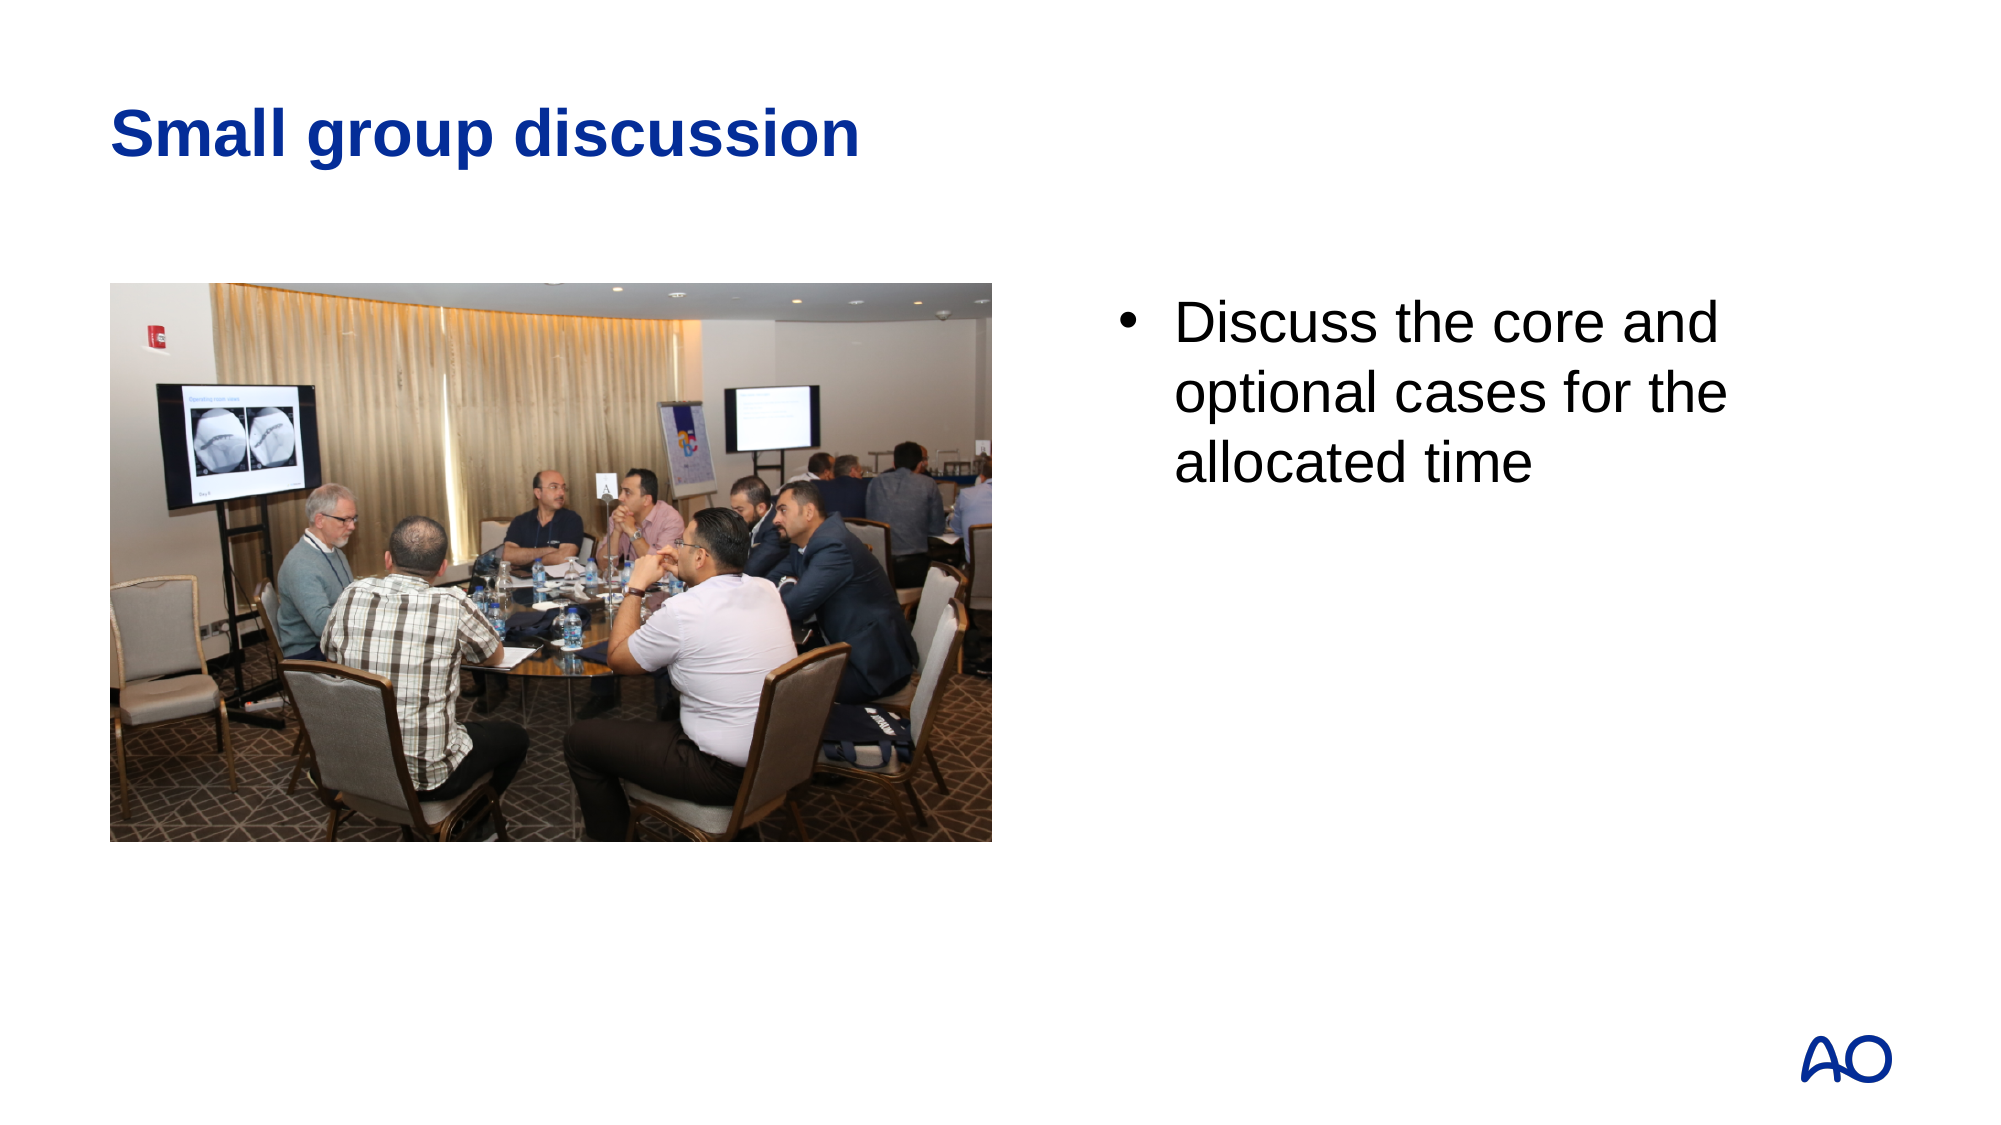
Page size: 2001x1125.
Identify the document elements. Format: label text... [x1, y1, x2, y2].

list Discuss the core and optional cases for the allocated time [1118, 284, 1780, 962]
picture [110, 283, 992, 842]
picture [1801, 1035, 1892, 1083]
title Small group discussion [110, 124, 1890, 244]
